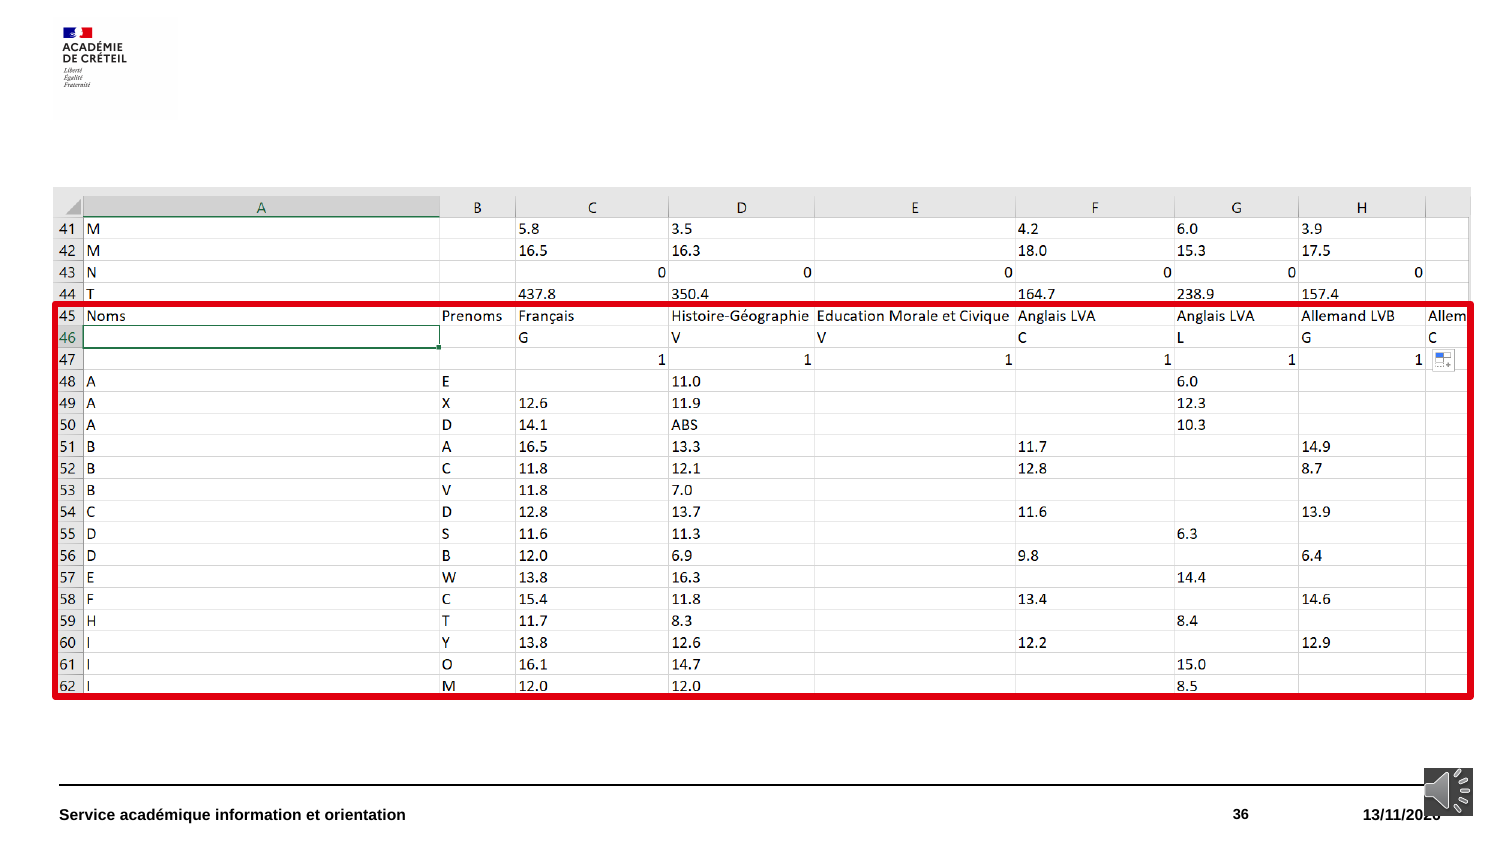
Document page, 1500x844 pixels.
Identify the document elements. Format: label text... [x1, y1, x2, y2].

picture [53, 17, 178, 120]
picture [1423, 766, 1474, 818]
picture [52, 187, 1471, 697]
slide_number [1249, 784, 1441, 844]
footer Service académique information et orientation [59, 784, 1027, 844]
slide_number 36 [1027, 784, 1249, 844]
